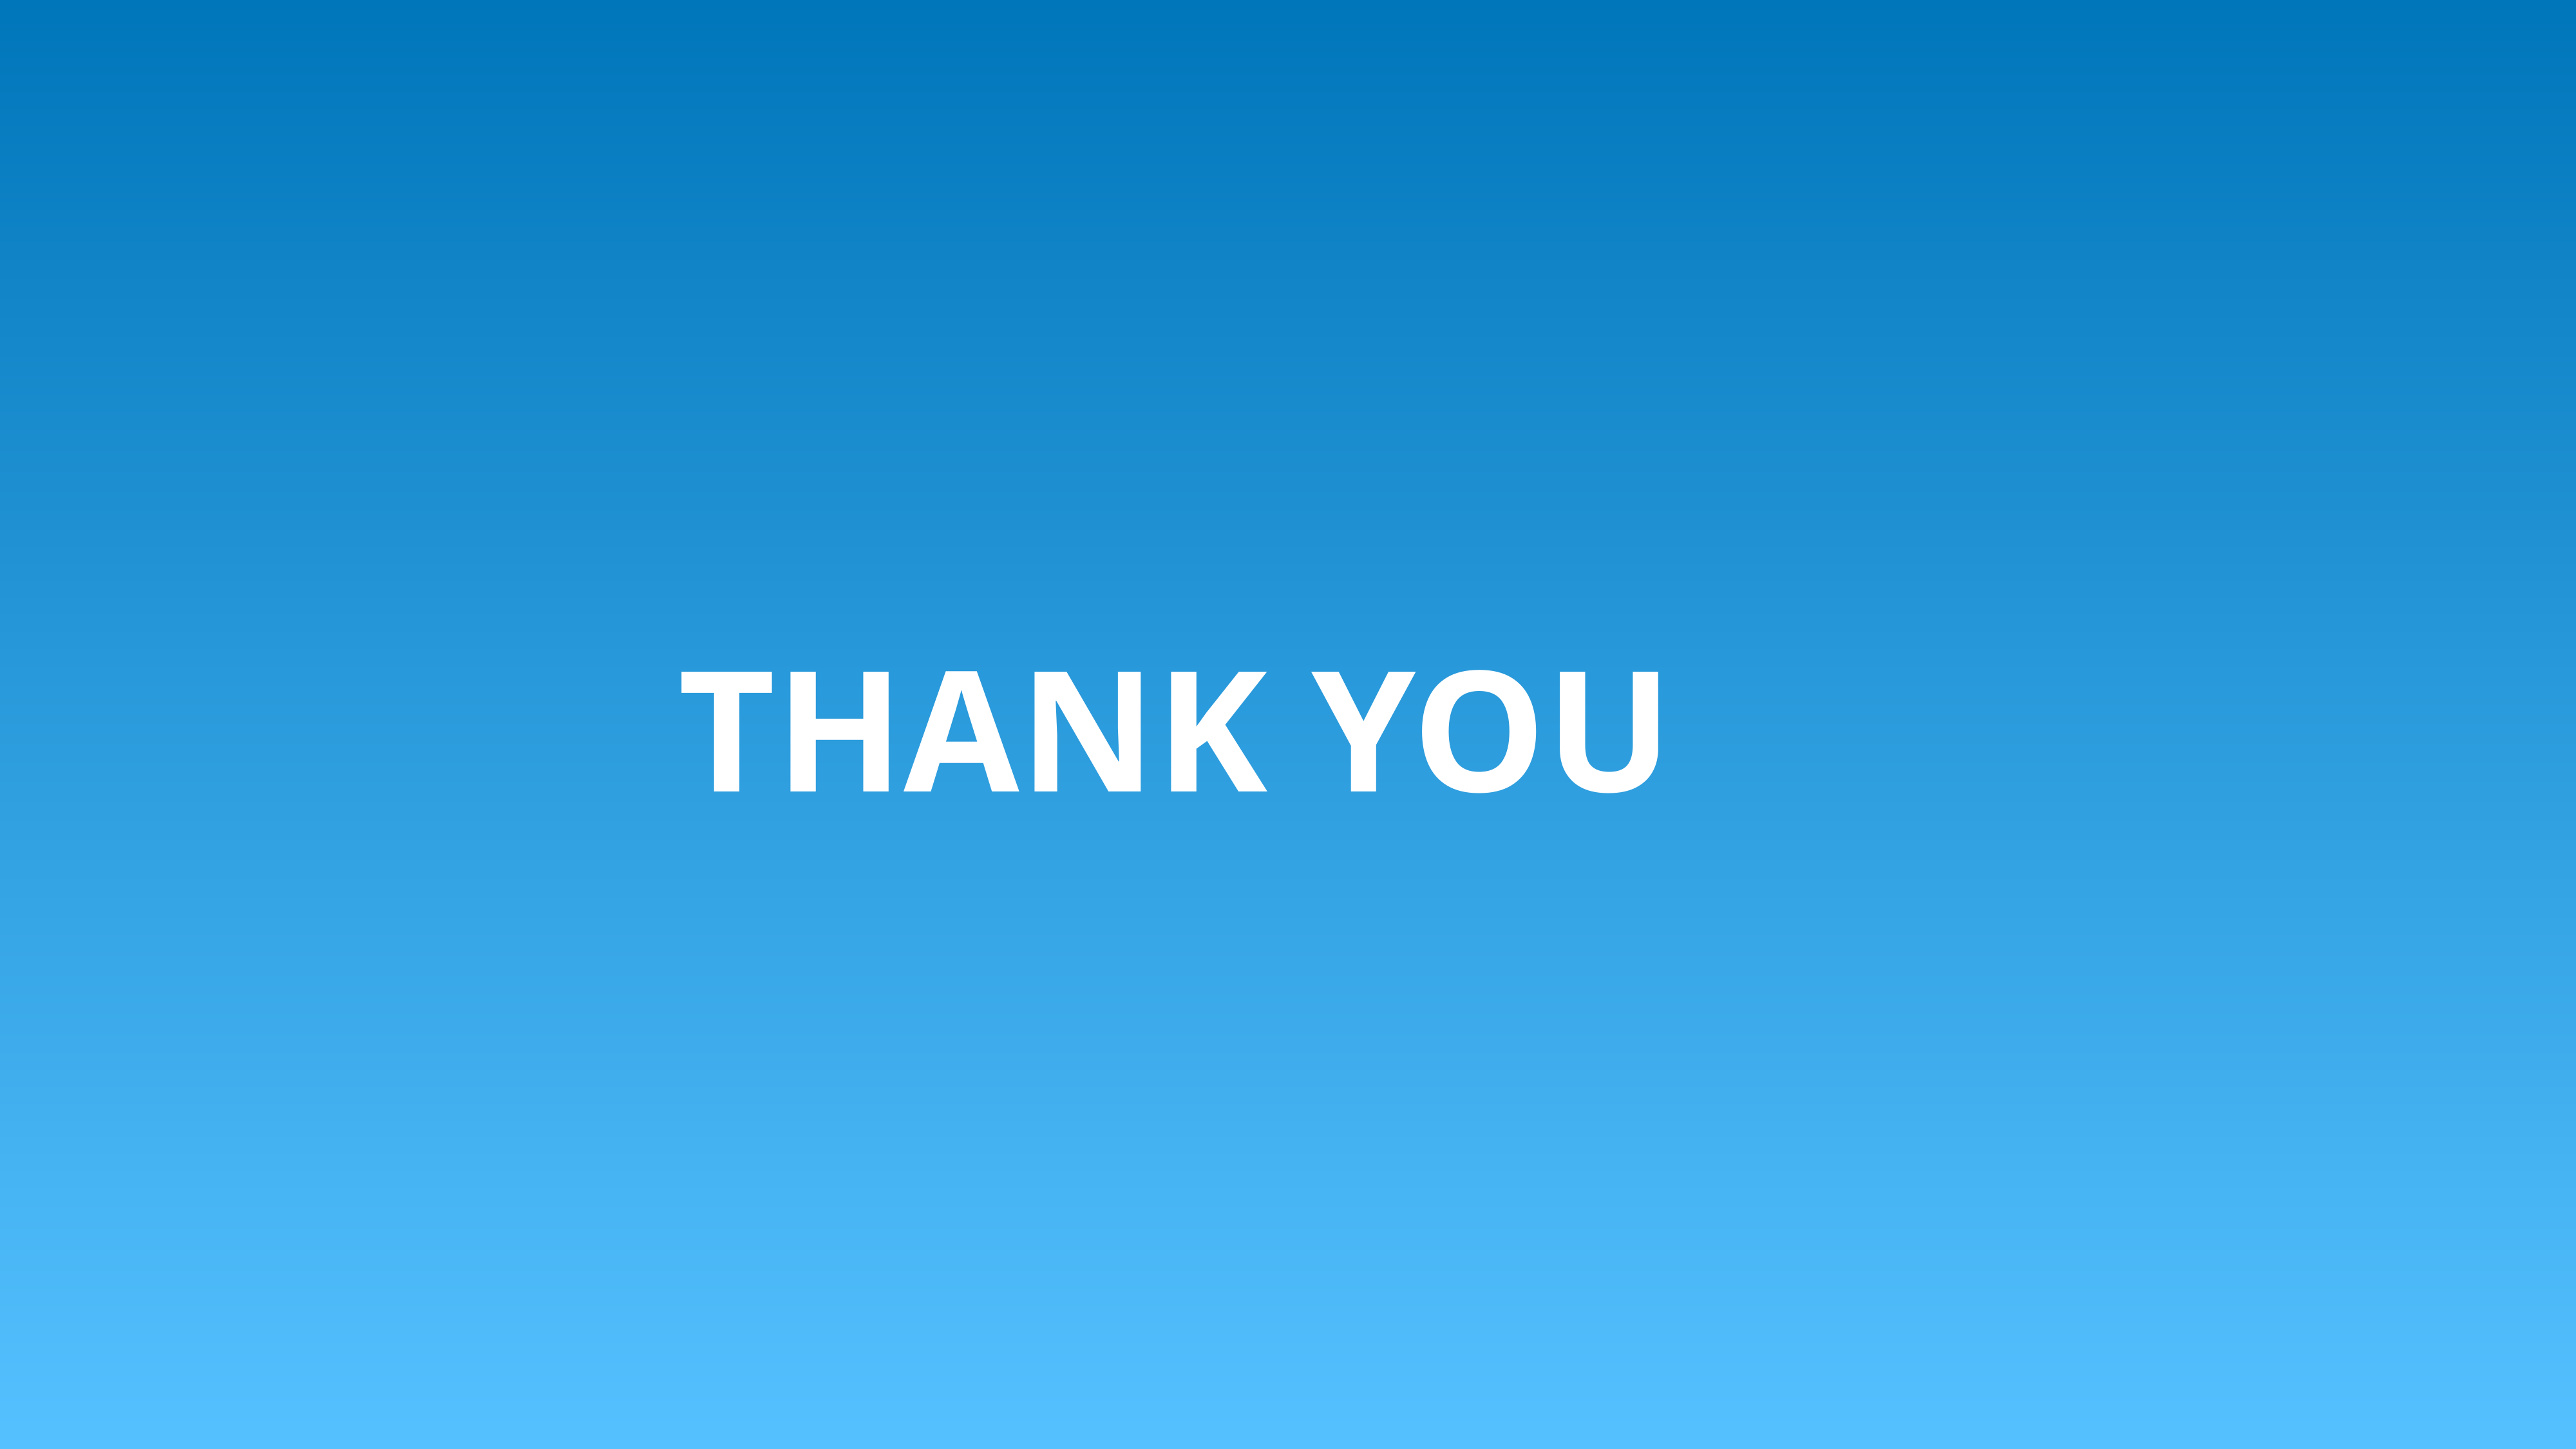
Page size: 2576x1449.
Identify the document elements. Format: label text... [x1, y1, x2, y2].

text_box THANK YOU [200, 618, 2196, 831]
